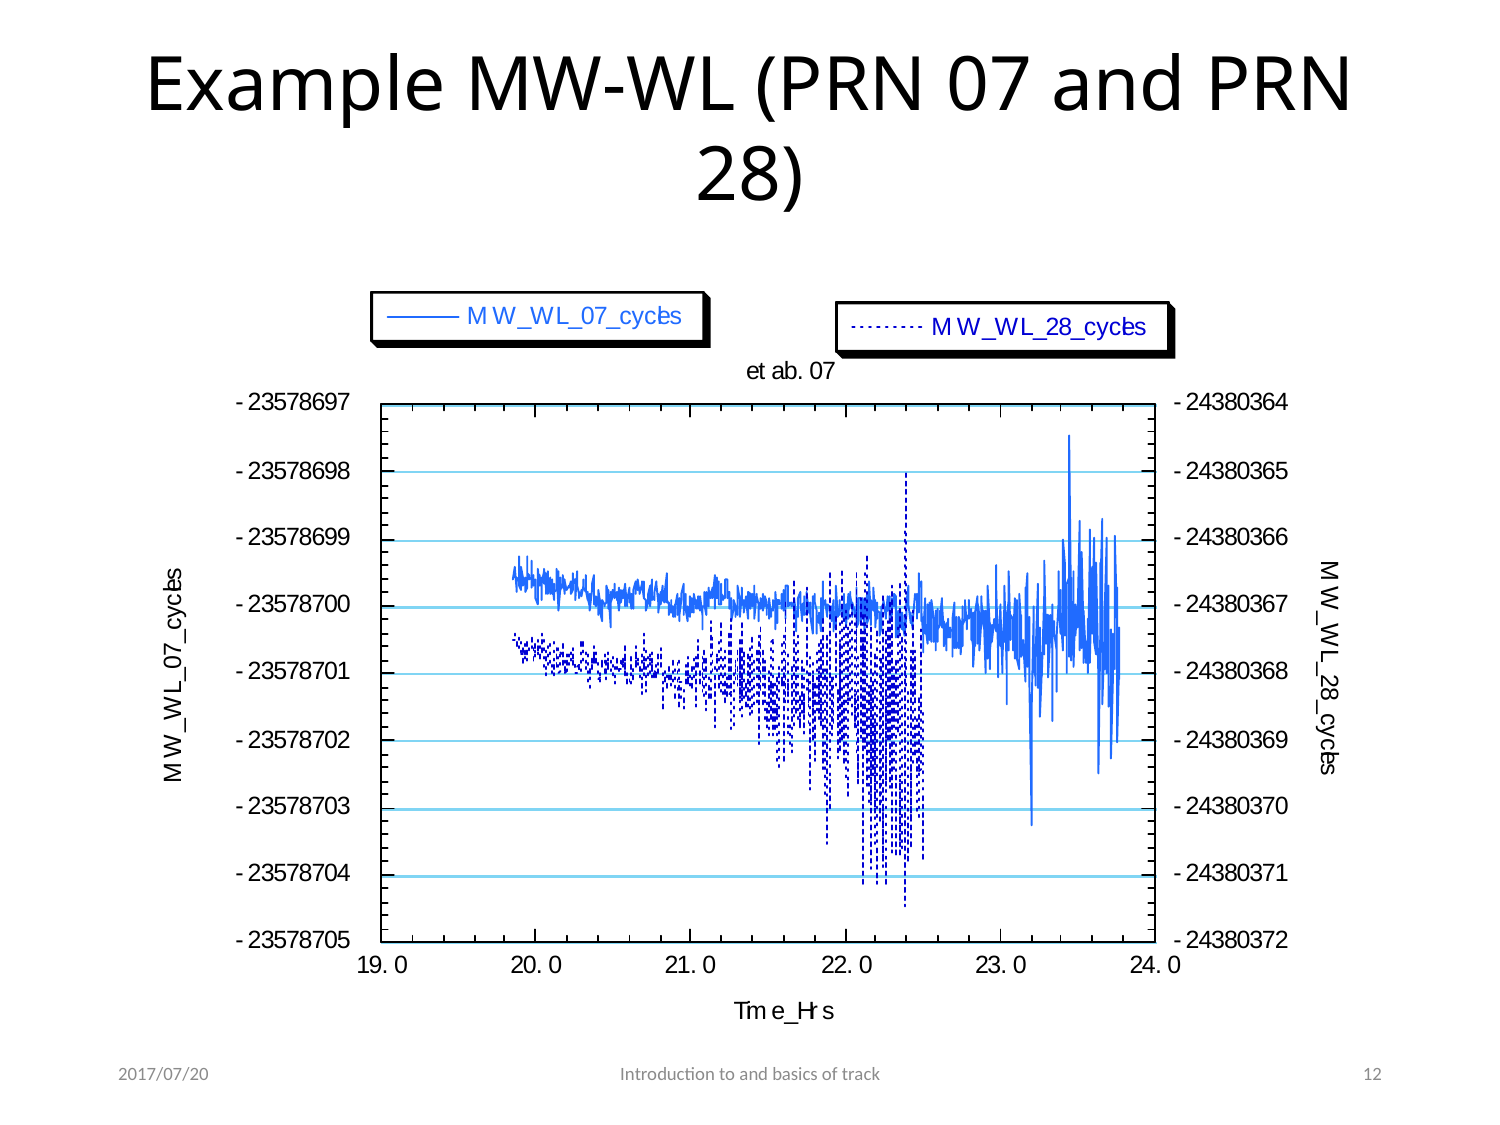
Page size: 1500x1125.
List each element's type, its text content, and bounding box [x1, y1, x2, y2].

picture [137, 243, 1357, 1051]
title Example MW-WL (PRN 07 and PRN 28) [112, 23, 1388, 212]
text_box [112, 212, 1400, 1013]
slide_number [103, 1042, 441, 1103]
slide_number 11 [1059, 1042, 1397, 1103]
footer Introduction to and basics of track [496, 1051, 1004, 1103]
